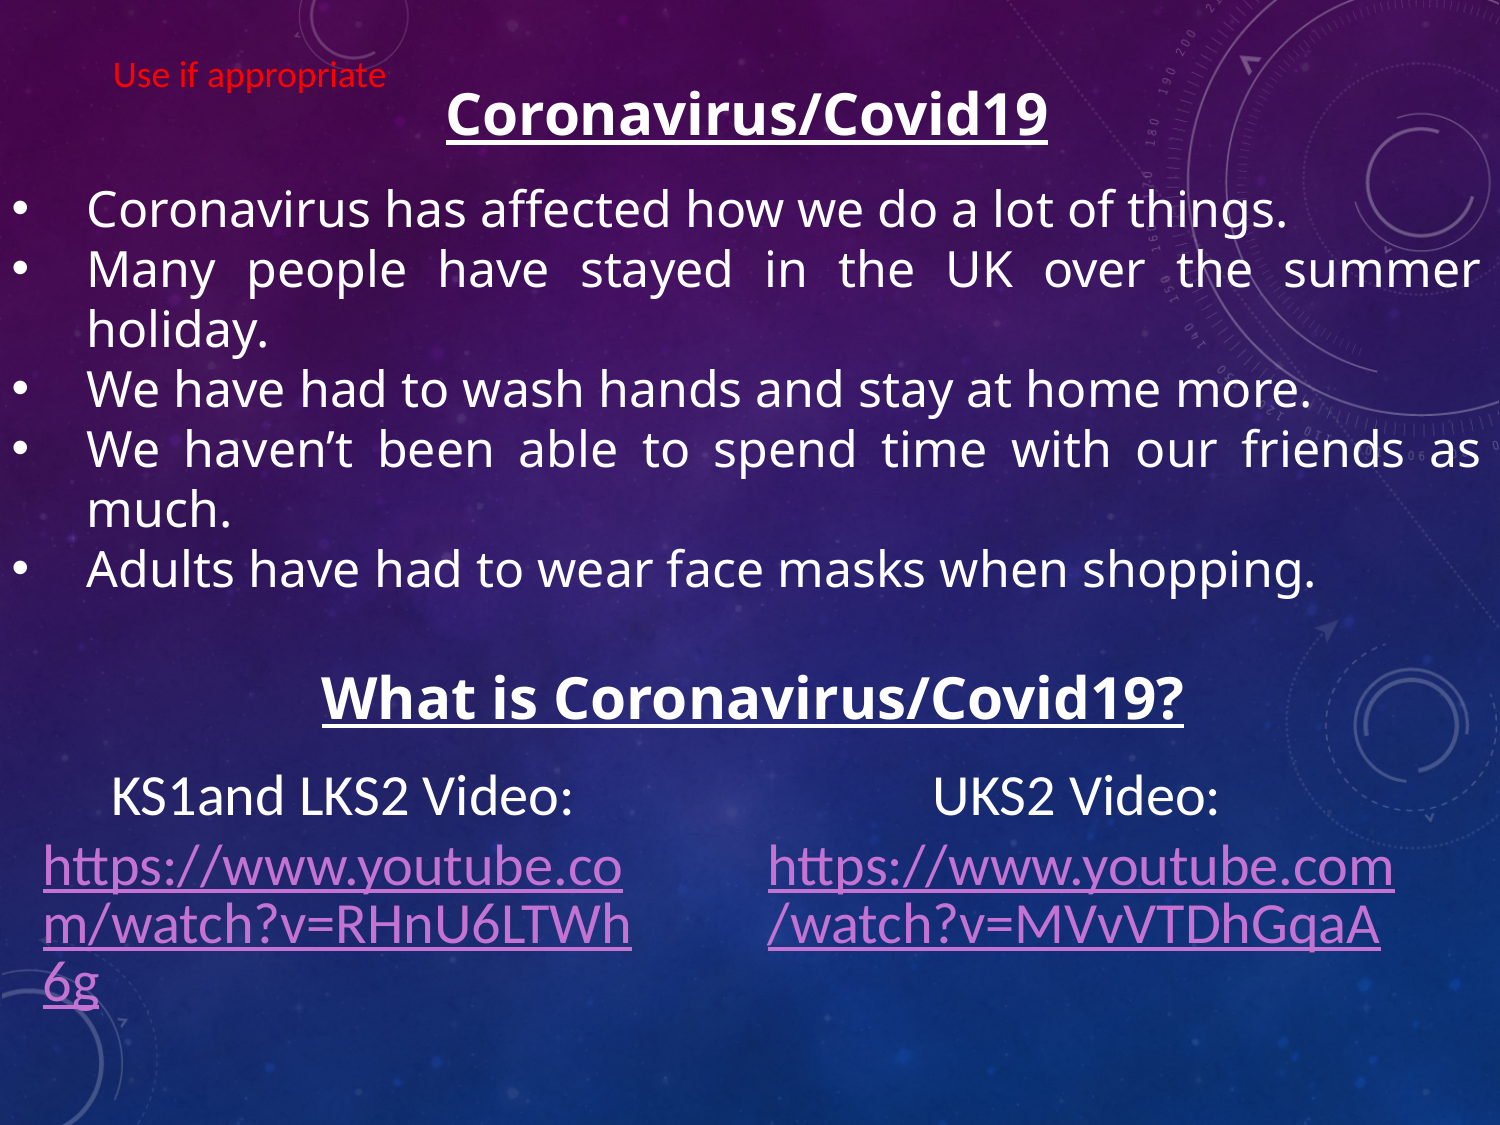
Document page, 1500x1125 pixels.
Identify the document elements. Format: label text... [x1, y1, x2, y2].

picture [0, 0, 1500, 1125]
text_box Use if appropriate [98, 43, 402, 103]
text_box KS1and LKS2 Video: https://www.youtube.com/watch?v=RHnU6LTWh6g [27, 749, 672, 905]
text_box Coronavirus/Covid19 Coronavirus has affected how we do a lot of things. Many people have stayed in the UK over the summer holiday. We have had to wash hands and stay at home more. We haven’t been able to spend time with our friends as much. Adults have had to wear face masks when shopping. [0, 69, 1497, 685]
text_box UKS2 Video: https://www.youtube.com/watch?v=MVvVTDhGqaA [753, 749, 1415, 905]
text_box What is Coronavirus/Covid19? [298, 653, 1208, 739]
